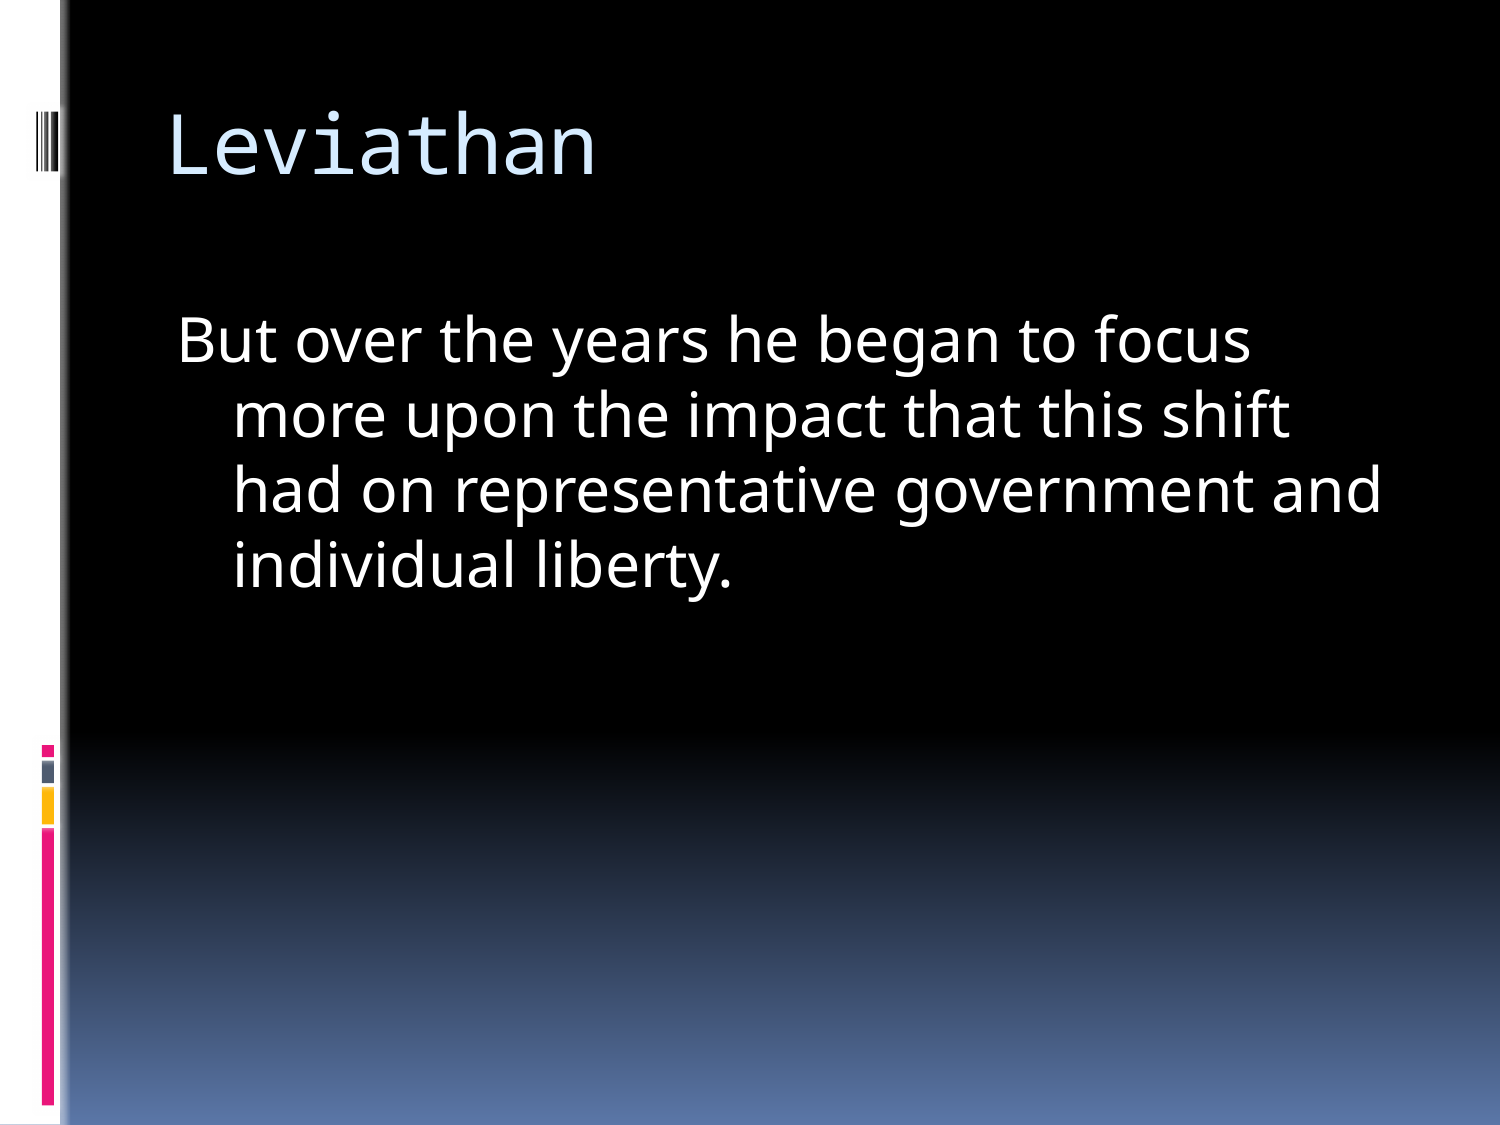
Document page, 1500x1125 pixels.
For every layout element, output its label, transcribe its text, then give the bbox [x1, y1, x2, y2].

list But over the years he began to focus more upon the impact that this shift had on representative government and individual liberty. [150, 292, 1425, 1043]
title Leviathan [150, 83, 1425, 234]
